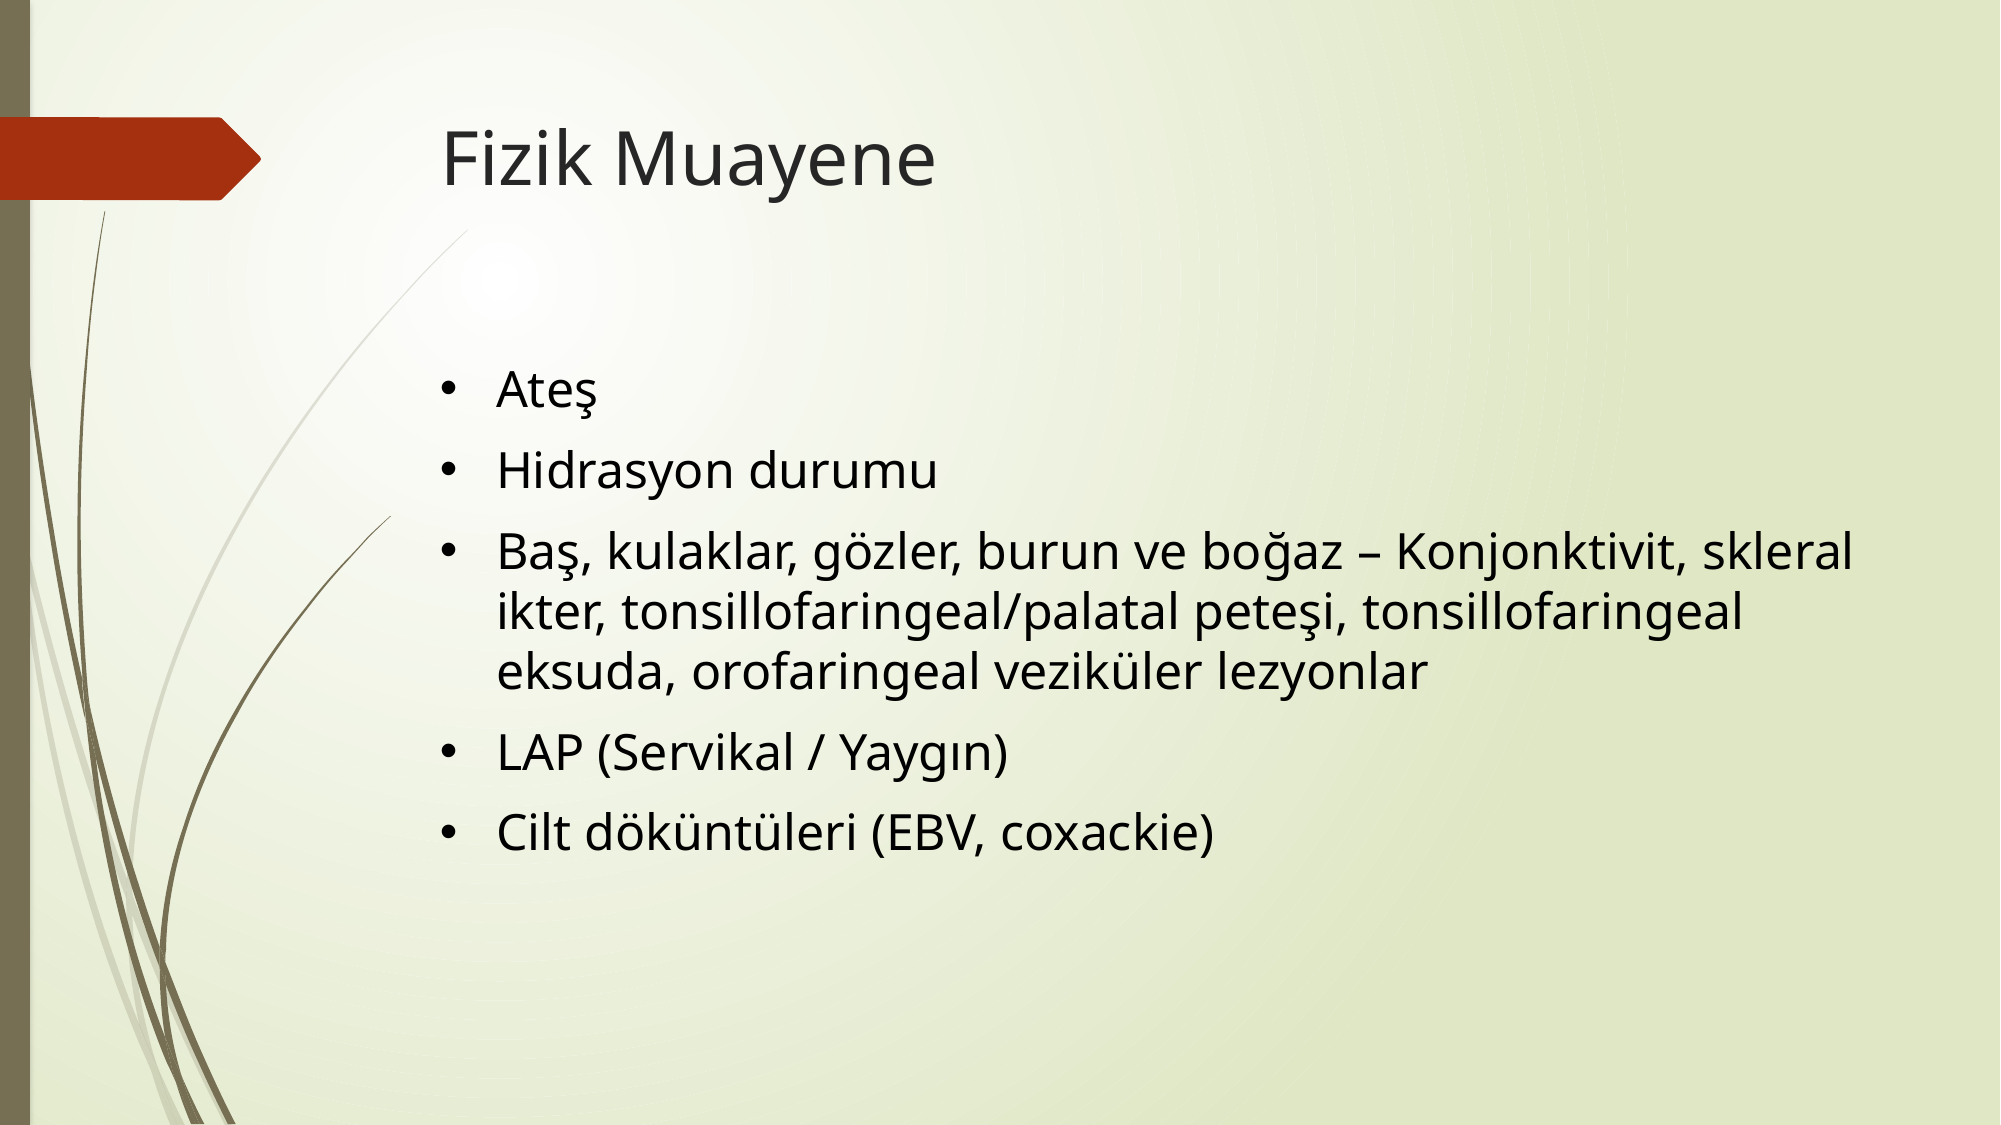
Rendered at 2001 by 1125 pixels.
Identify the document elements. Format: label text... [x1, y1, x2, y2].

list Ateş Hidrasyon durumu Baş, kulaklar, gözler, burun ve boğaz – Konjonktivit, skleral ikter, tonsillofaringeal/palatal peteşi, tonsillofaringeal eksuda, orofaringeal veziküler lezyonlar LAP (Servikal / Yaygın) Cilt döküntüleri (EBV, coxackie) [424, 350, 1888, 970]
title Fizik Muayene [425, 102, 1888, 313]
